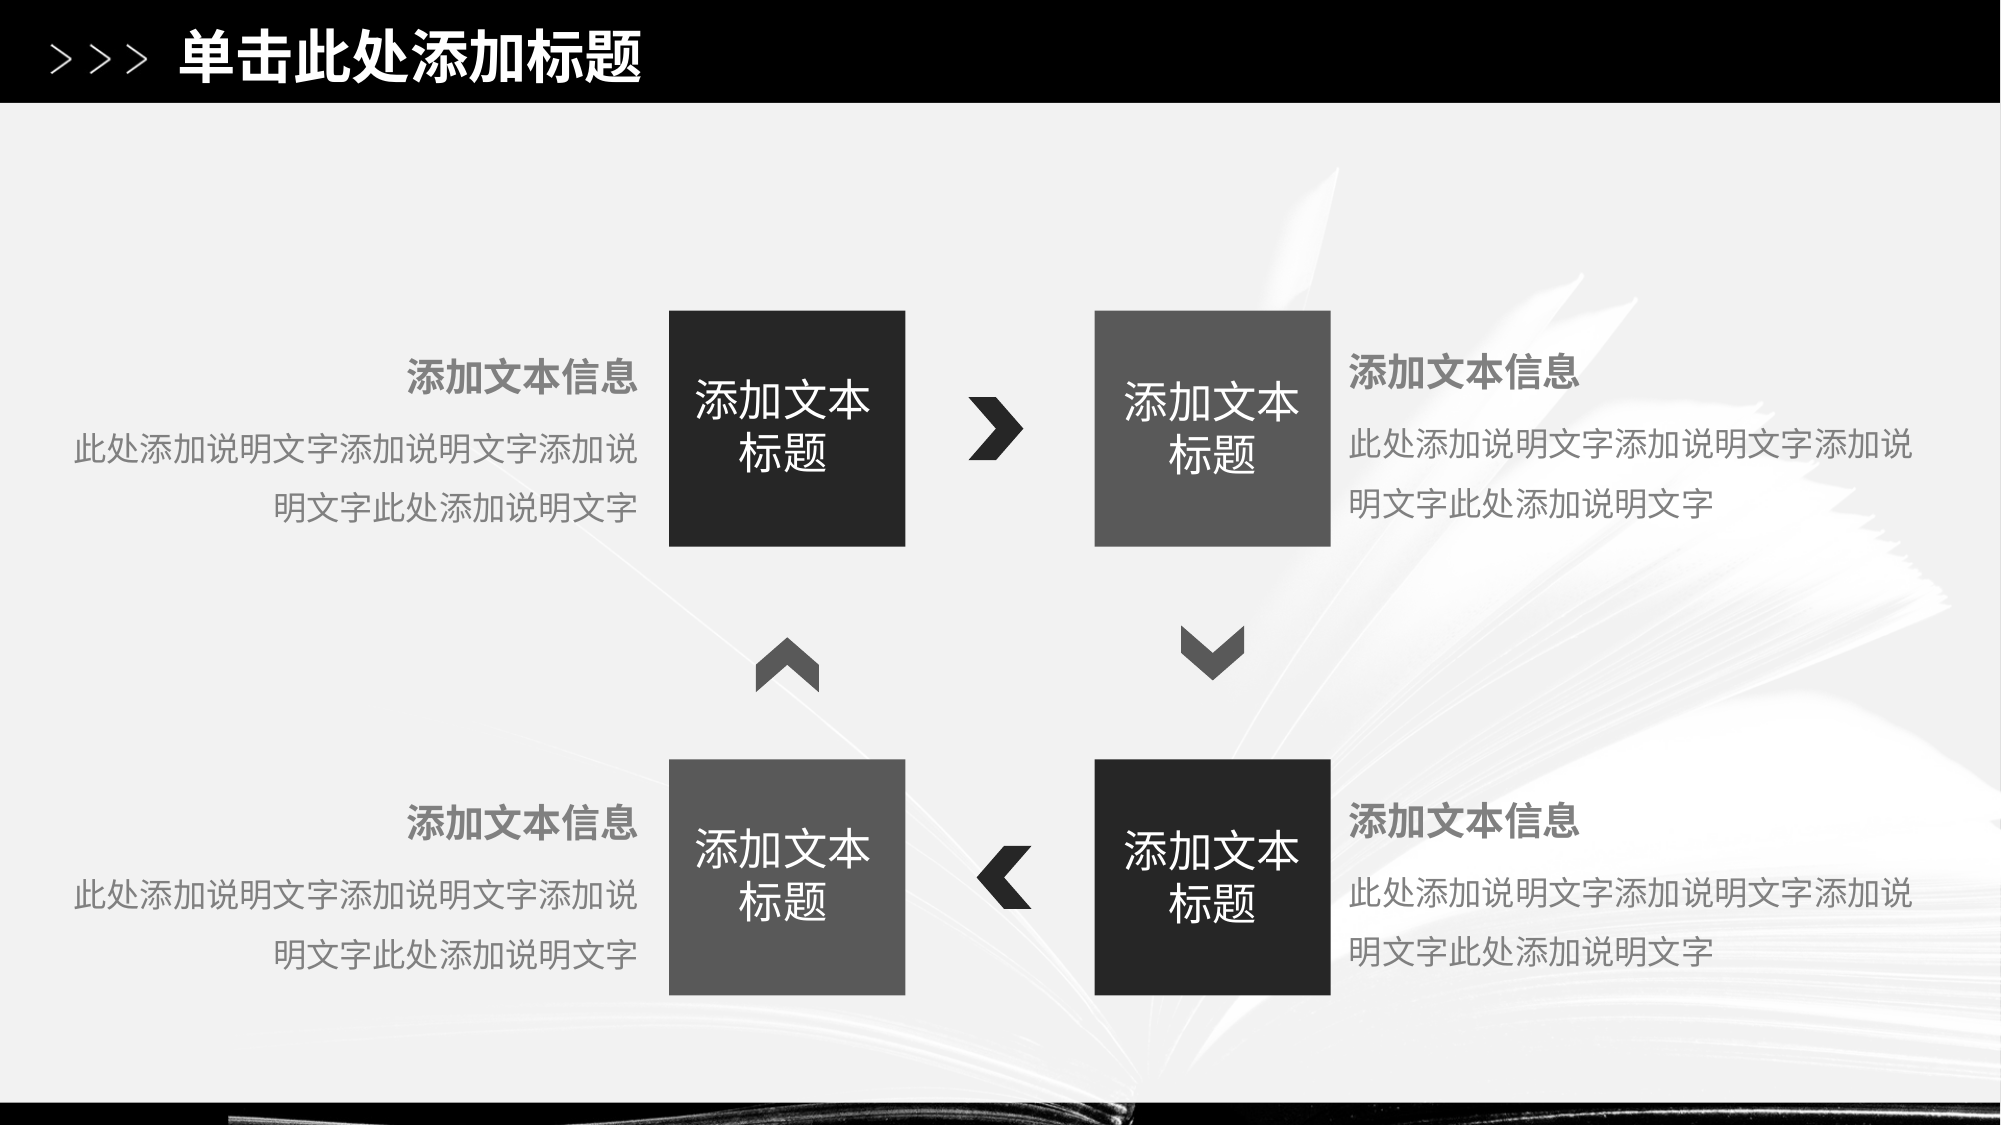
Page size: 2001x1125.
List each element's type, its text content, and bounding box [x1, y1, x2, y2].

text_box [669, 310, 906, 547]
text_box [966, 396, 1025, 462]
text_box 添加文本信息 此处添加说明文字添加说明文字添加说明文字此处添加说明文字 [1334, 340, 1933, 521]
title 单击此处添加标题 [162, 5, 1888, 115]
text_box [1094, 310, 1331, 547]
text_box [1094, 759, 1331, 996]
text_box [1180, 623, 1246, 682]
text_box [754, 635, 820, 695]
text_box 添加文本信息 此处添加说明文字添加说明文字添加说明文字此处添加说明文字 [1334, 789, 1933, 970]
text_box 添加文本信息 此处添加说明文字添加说明文字添加说明文字此处添加说明文字 [55, 345, 654, 521]
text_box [669, 759, 906, 996]
picture [0, 0, 2001, 1125]
text_box 添加文本信息 此处添加说明文字添加说明文字添加说明文字此处添加说明文字 [55, 791, 654, 967]
text_box [975, 844, 1034, 910]
